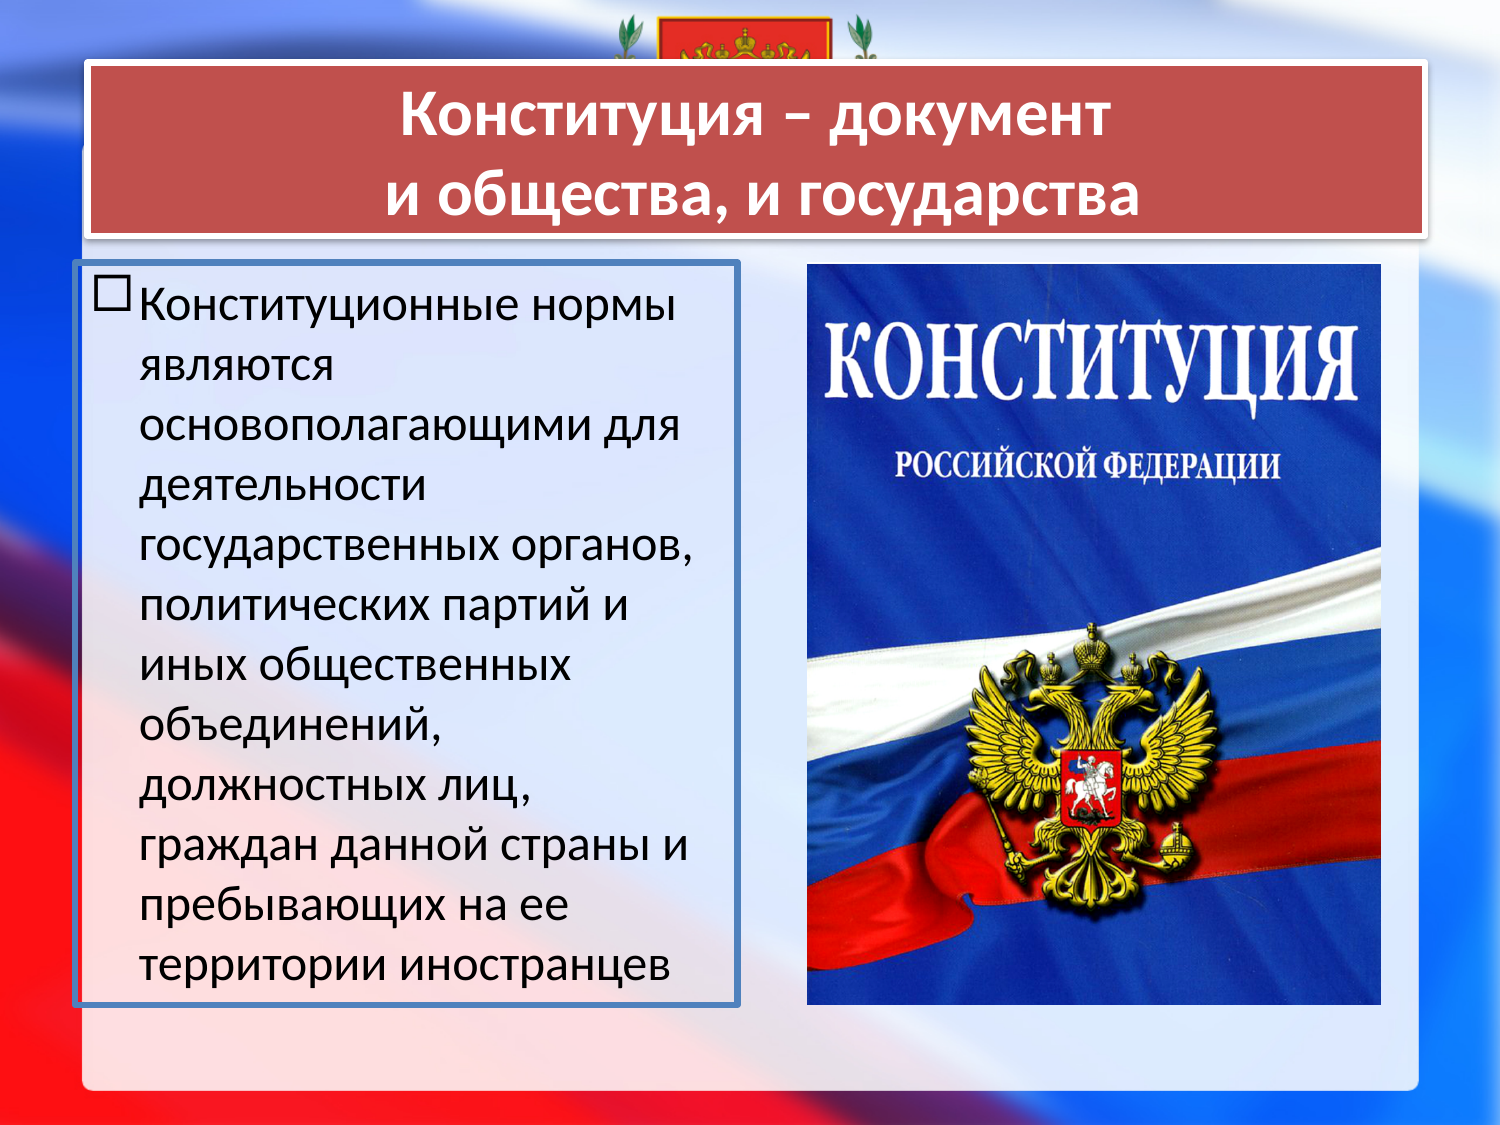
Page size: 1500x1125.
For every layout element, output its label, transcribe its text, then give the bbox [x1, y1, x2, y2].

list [806, 262, 1381, 1006]
list Конституционные нормы являются основополагающими для деятельности государственных органов, политических партий и иных общественных объединений, должностных лиц, граждан данной страны и пребывающих на ее территории иностранцев [75, 262, 738, 1005]
title Конституция – документ и общества, и государства [84, 59, 1428, 239]
picture [0, 0, 1500, 1125]
